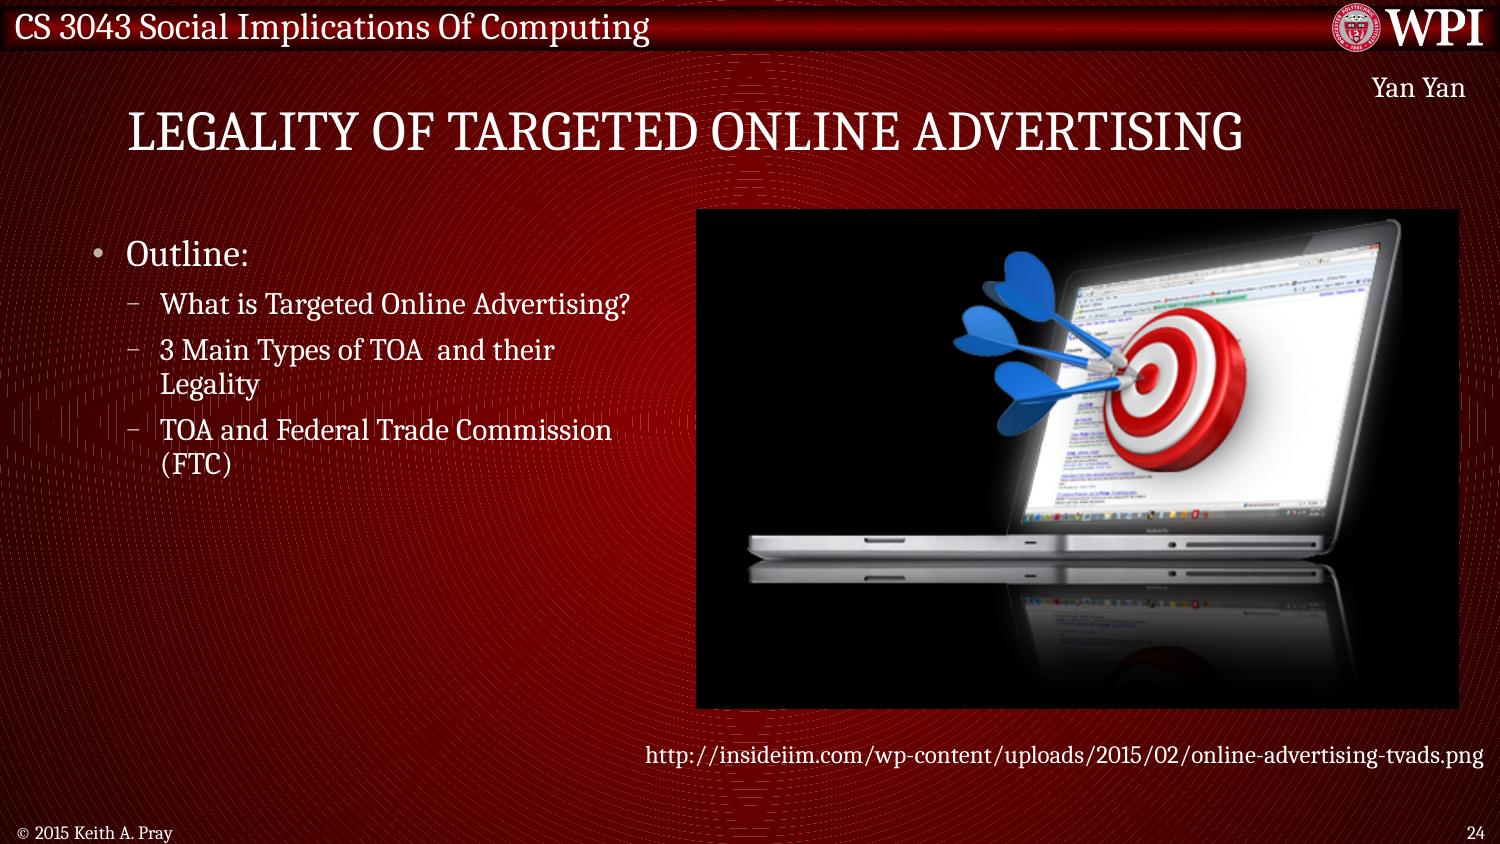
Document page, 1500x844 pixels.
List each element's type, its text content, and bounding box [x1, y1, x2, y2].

text_box http://insideiim.com/wp-content/uploads/2015/02/online-advertising-tvads.png [0, 731, 1500, 777]
footer © 2015 Keith A. Pray [0, 819, 913, 844]
list Outline: What is Targeted Online Advertising? 3 Main Types of TOA and their Legality TOA and Federal Trade Commission (FTC) [77, 227, 663, 731]
title Legality of Targeted Online Advertising [112, 59, 1318, 210]
text_box Yan Yan [1123, 61, 1481, 111]
slide_number 24 [1397, 819, 1500, 844]
picture [1332, 3, 1483, 52]
picture [695, 208, 1460, 710]
